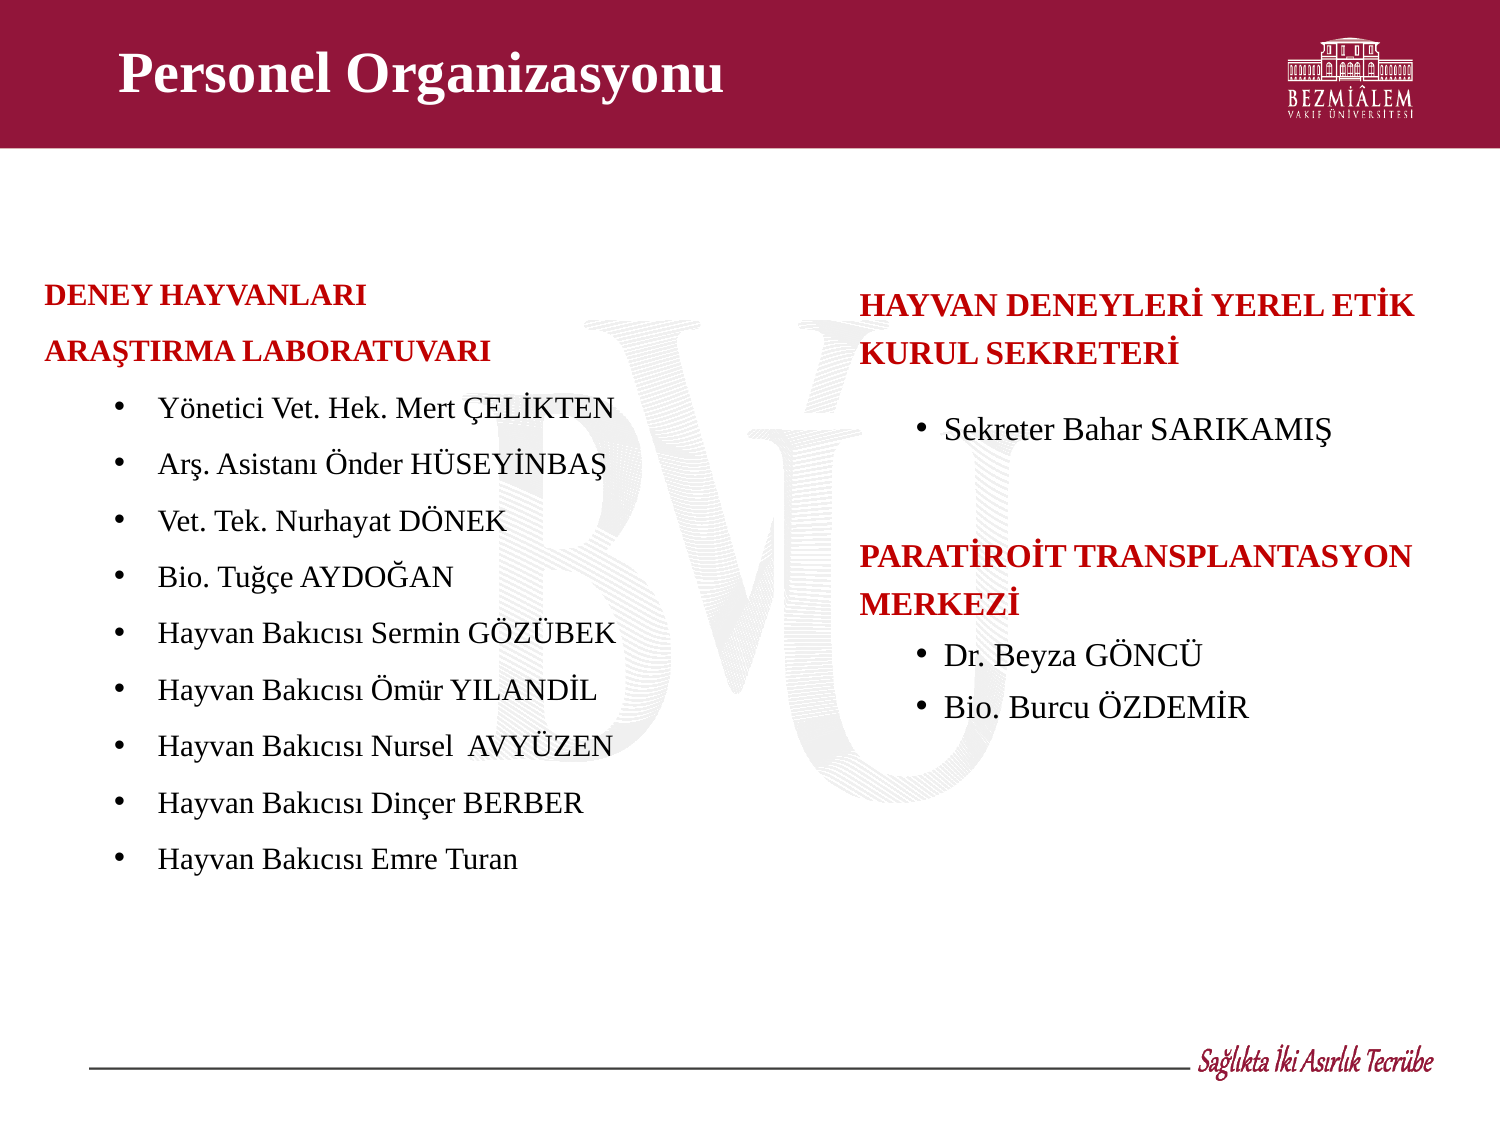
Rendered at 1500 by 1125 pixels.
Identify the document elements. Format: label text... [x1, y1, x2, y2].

picture [0, 0, 1500, 1125]
text_box DENEY HAYVANLARI ARAŞTIRMA LABORATUVARI Yönetici Vet. Hek. Mert ÇELİKTEN Arş. Asistanı Önder HÜSEYİNBAŞ Vet. Tek. Nurhayat DÖNEK Bio. Tuğçe AYDOĞAN Hayvan Bakıcısı Sermin GÖZÜBEK Hayvan Bakıcısı Ömür YILANDİL Hayvan Bakıcısı Nursel AVYÜZEN Hayvan Bakıcısı Dinçer BERBER Hayvan Bakıcısı Emre Turan [29, 267, 943, 887]
title Personel Organizasyonu [103, 0, 1284, 149]
list HAYVAN DENEYLERİ YEREL ETİK KURUL SEKRETERİ Sekreter Bahar SARIKAMIŞ PARATİROİT TRANSPLANTASYON MERKEZİ Dr. Beyza GÖNCÜ Bio. Burcu ÖZDEMİR [844, 268, 1443, 888]
